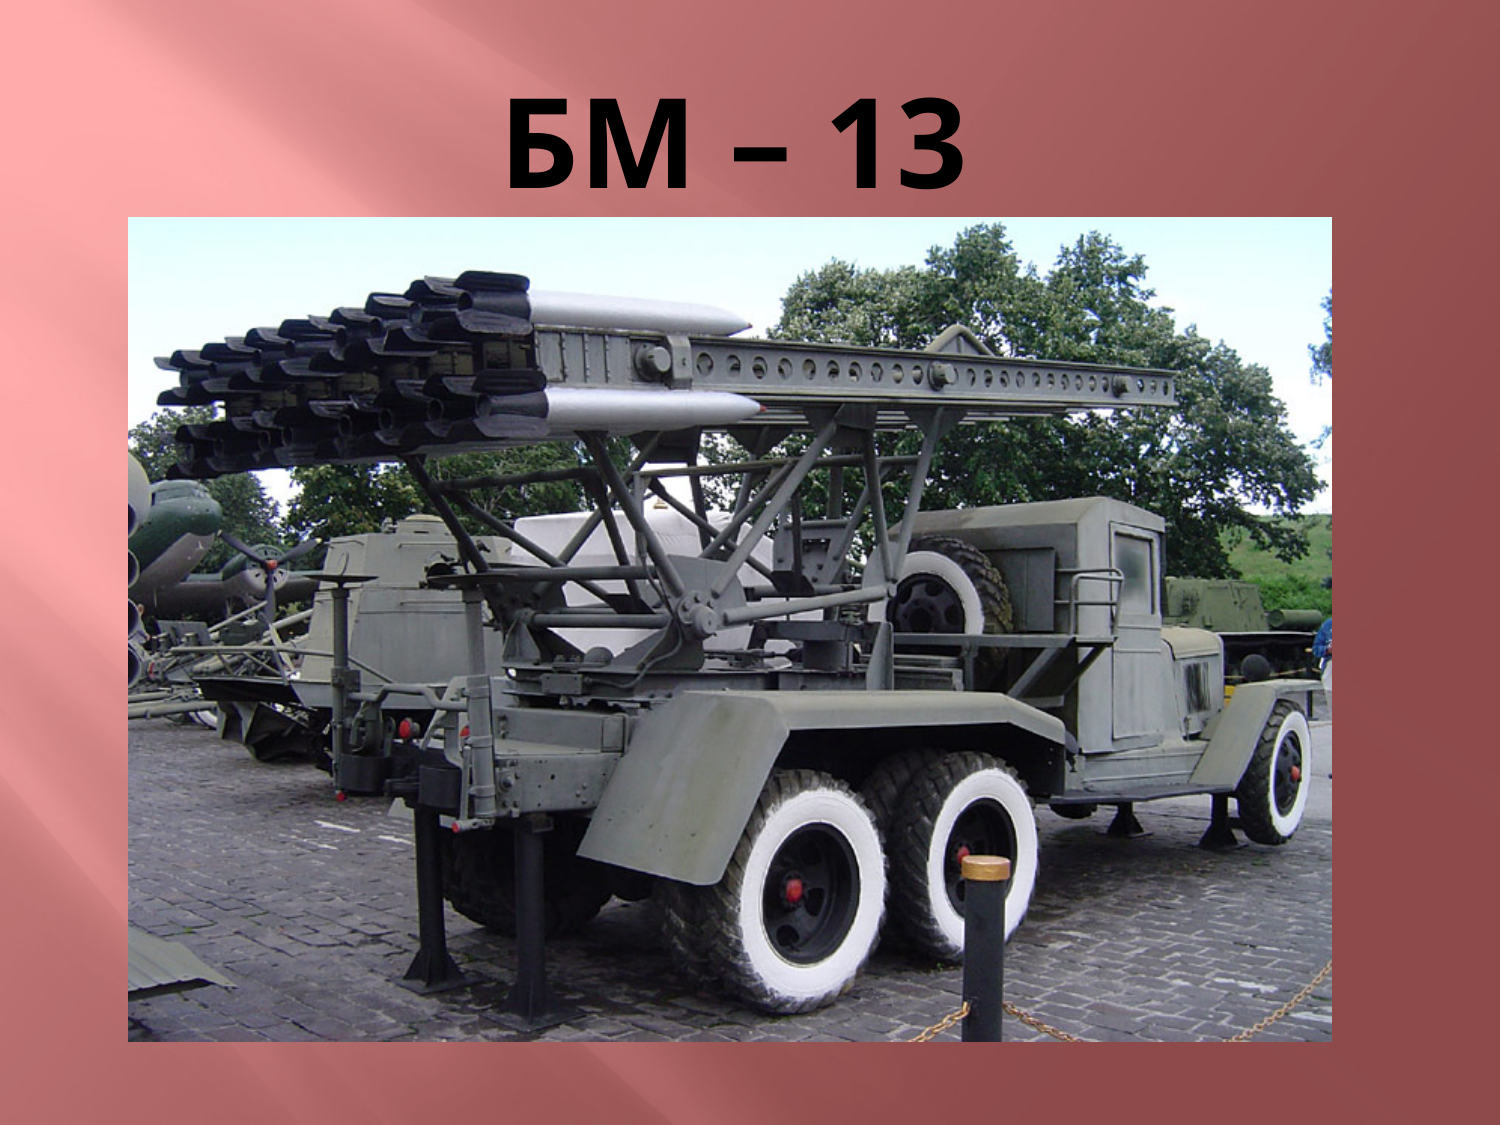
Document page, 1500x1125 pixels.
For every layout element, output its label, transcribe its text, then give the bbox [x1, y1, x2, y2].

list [128, 217, 1333, 1042]
title БМ – 13 [75, 45, 1425, 233]
